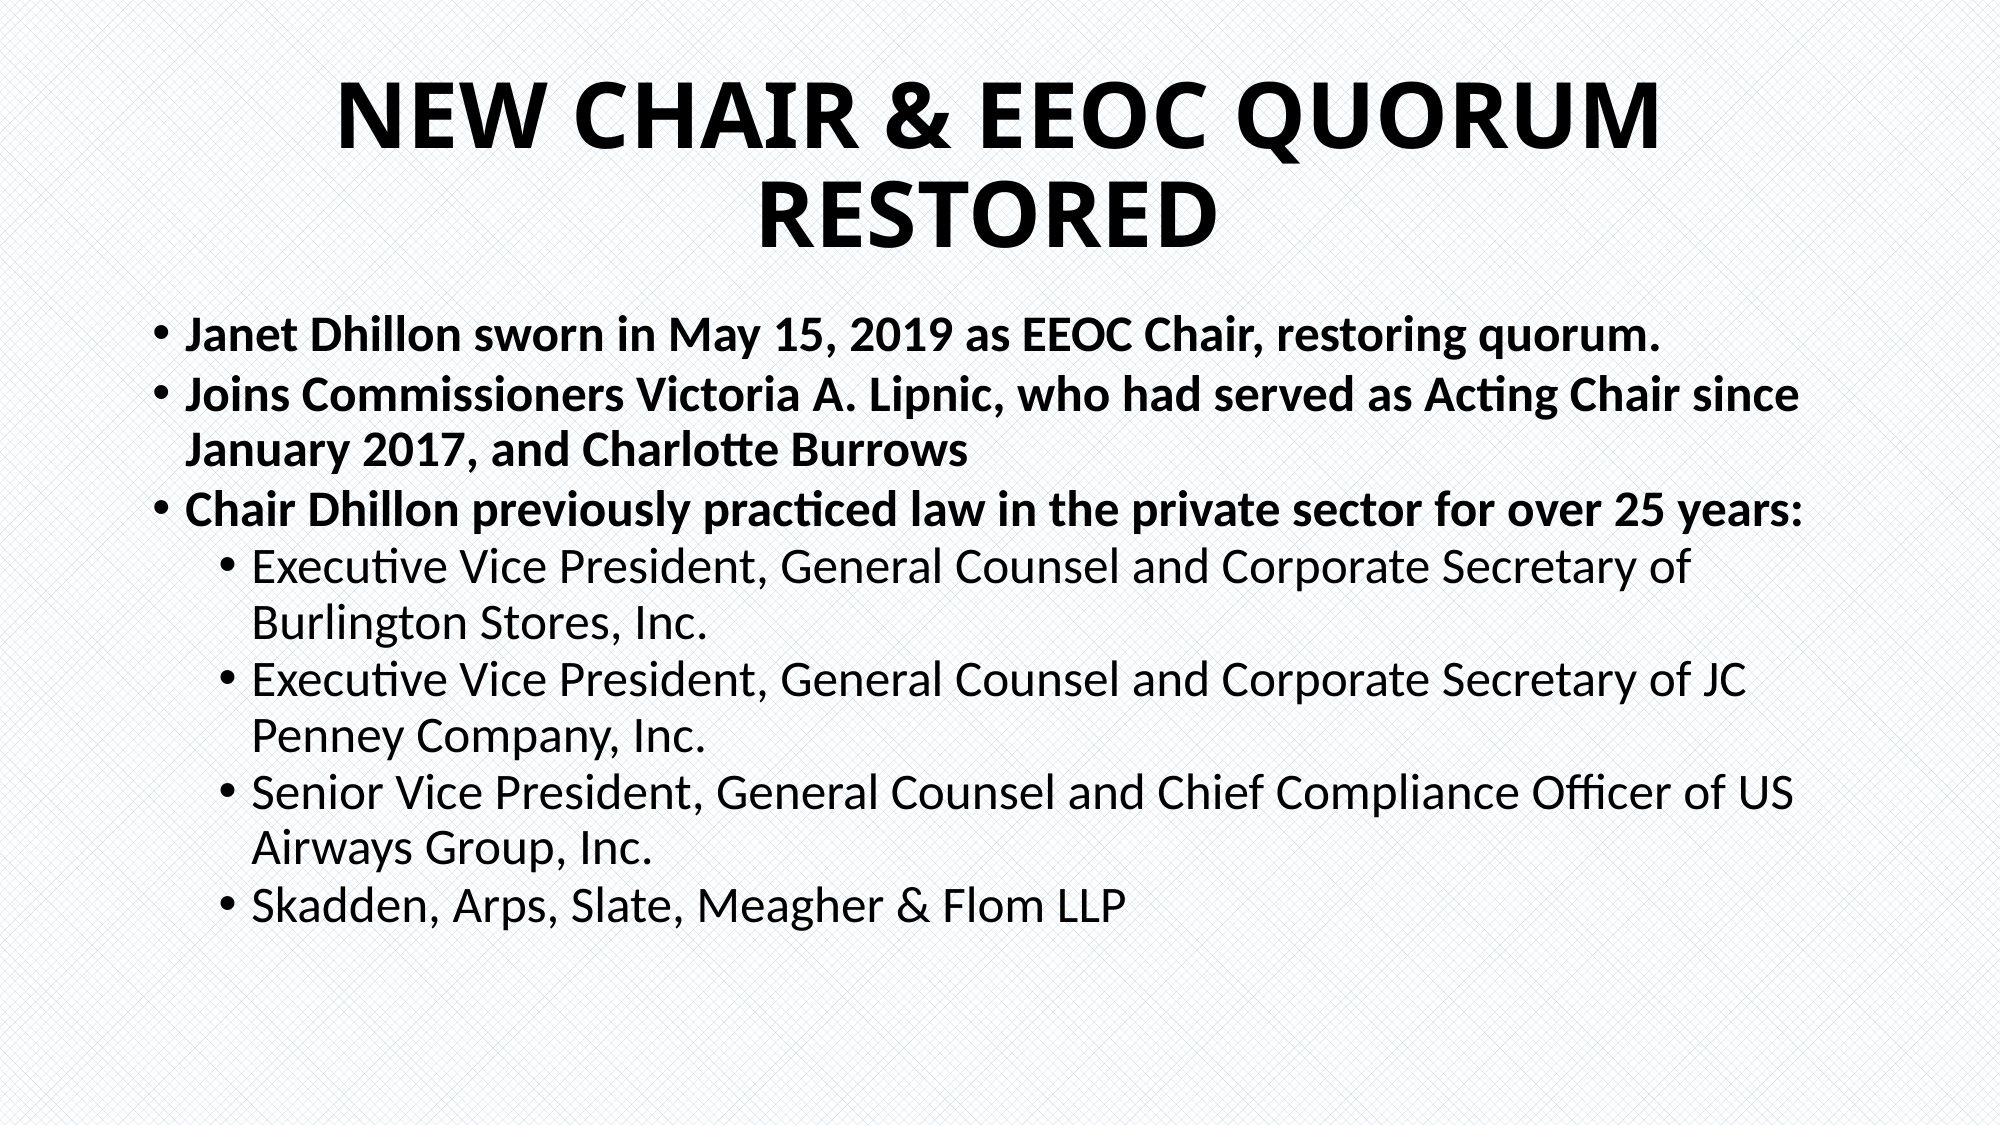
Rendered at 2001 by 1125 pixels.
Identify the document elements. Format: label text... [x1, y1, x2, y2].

title NEW CHAIR & EEOC QUORUM RESTORED [137, 59, 1863, 278]
list Janet Dhillon sworn in May 15, 2019 as EEOC Chair, restoring quorum. Joins Commissioners Victoria A. Lipnic, who had served as Acting Chair since January 2017, and Charlotte Burrows Chair Dhillon previously practiced law in the private sector for over 25 years: Executive Vice President, General Counsel and Corporate Secretary of Burlington Stores, Inc. Executive Vice President, General Counsel and Corporate Secretary of JC Penney Company, Inc. Senior Vice President, General Counsel and Chief Compliance Officer of US Airways Group, Inc. Skadden, Arps, Slate, Meagher & Flom LLP [137, 299, 1863, 1014]
